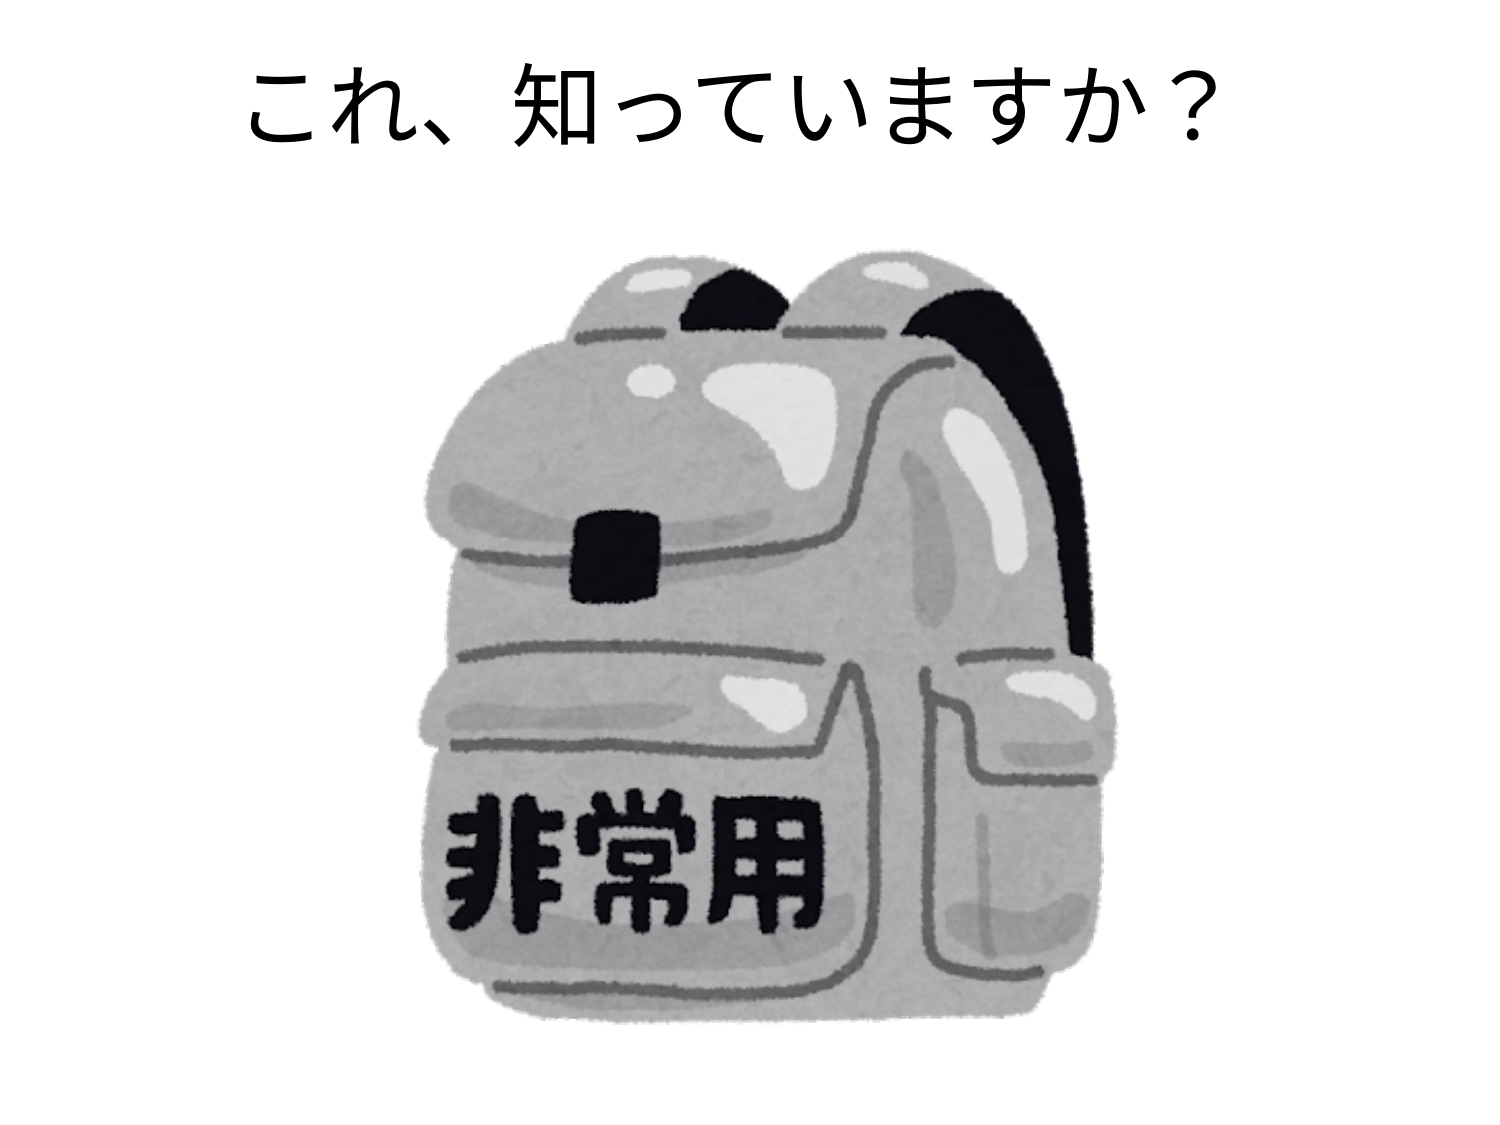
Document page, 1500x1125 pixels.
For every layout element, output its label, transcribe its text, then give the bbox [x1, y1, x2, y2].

title これ、知っていますか？ [220, 20, 1296, 202]
picture [356, 227, 1160, 1056]
